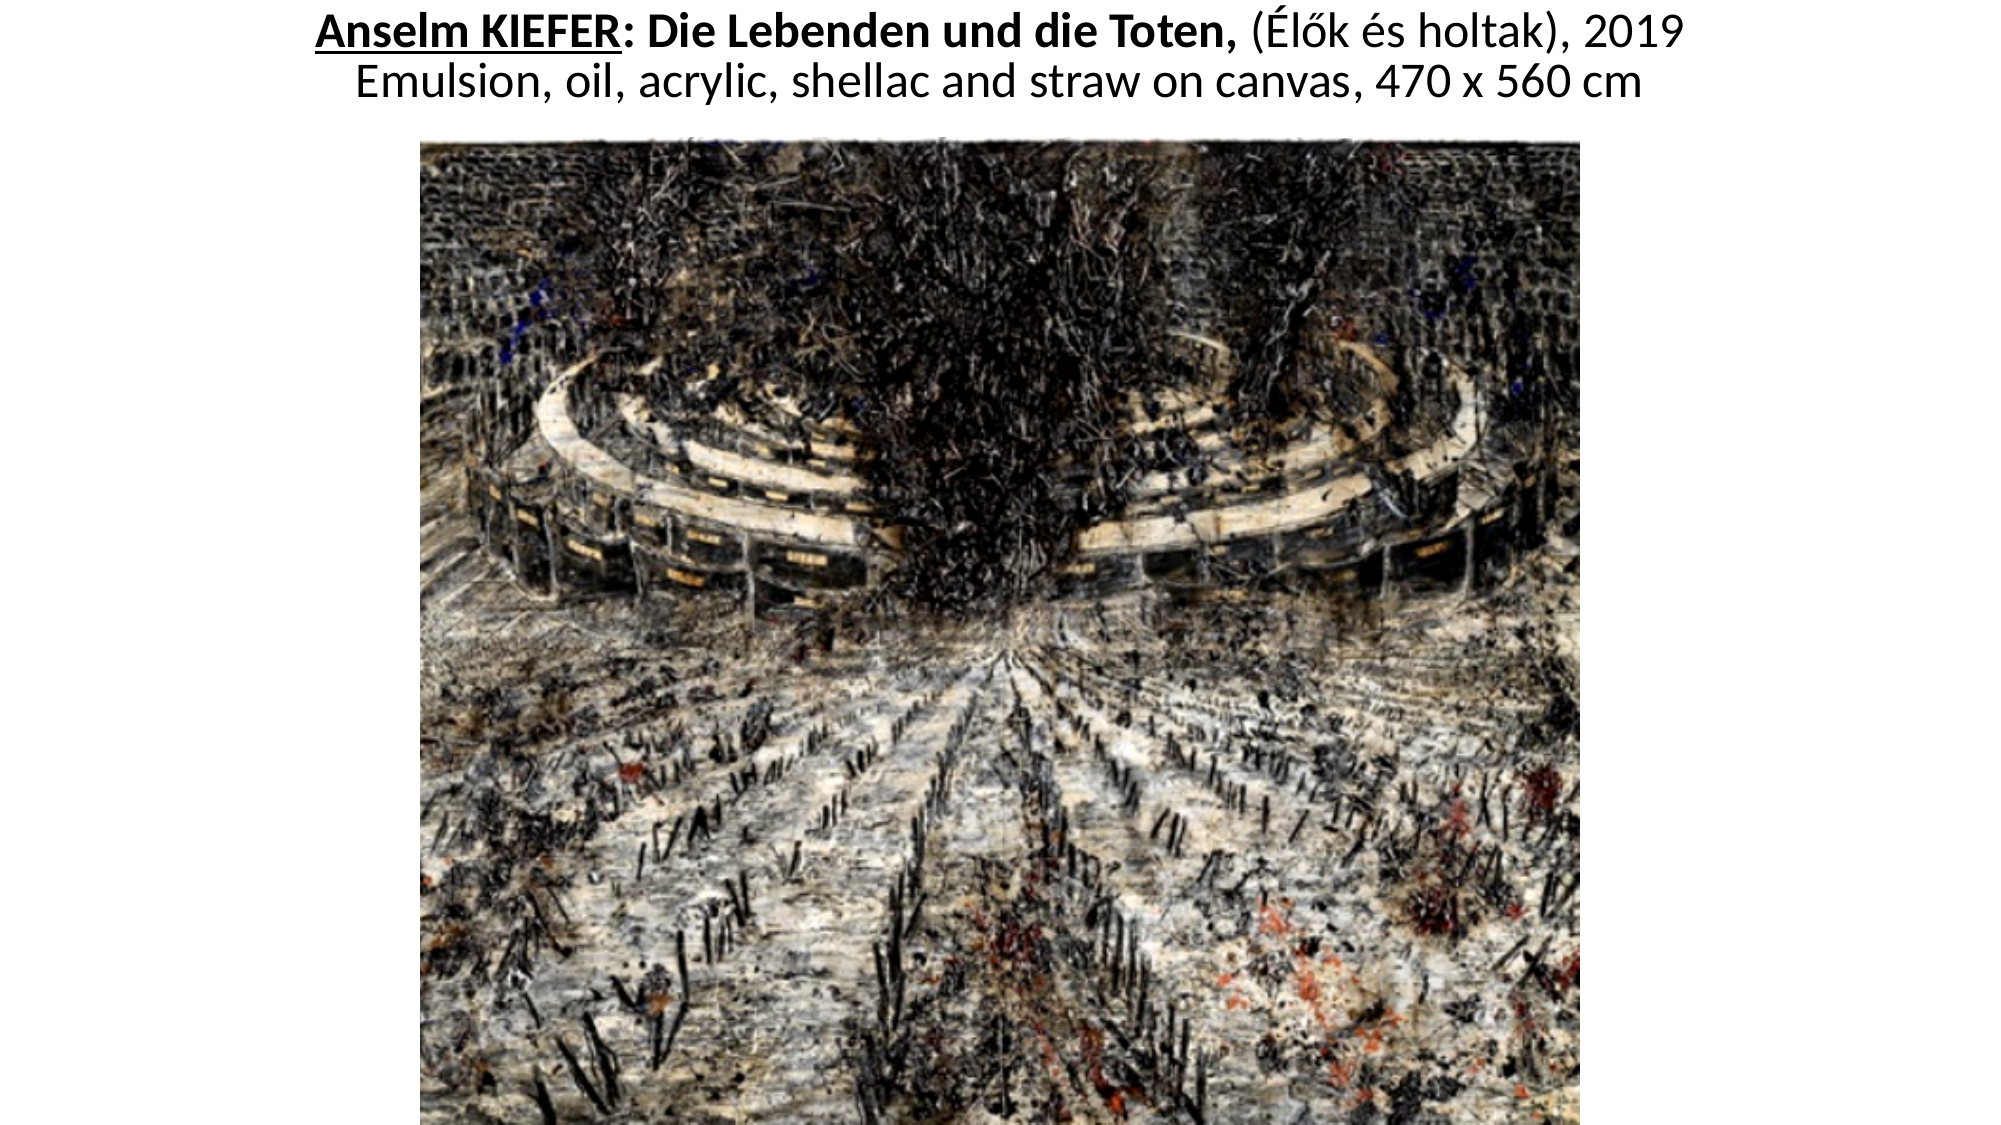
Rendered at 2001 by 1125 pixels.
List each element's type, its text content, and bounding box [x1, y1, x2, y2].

text_box Anselm KIEFER: Die Lebenden und die Toten, (Élők és holtak), 2019 Emulsion, oil, acrylic, shellac and straw on canvas, 470 x 560 cm [249, 0, 1750, 115]
picture [420, 137, 1580, 1125]
